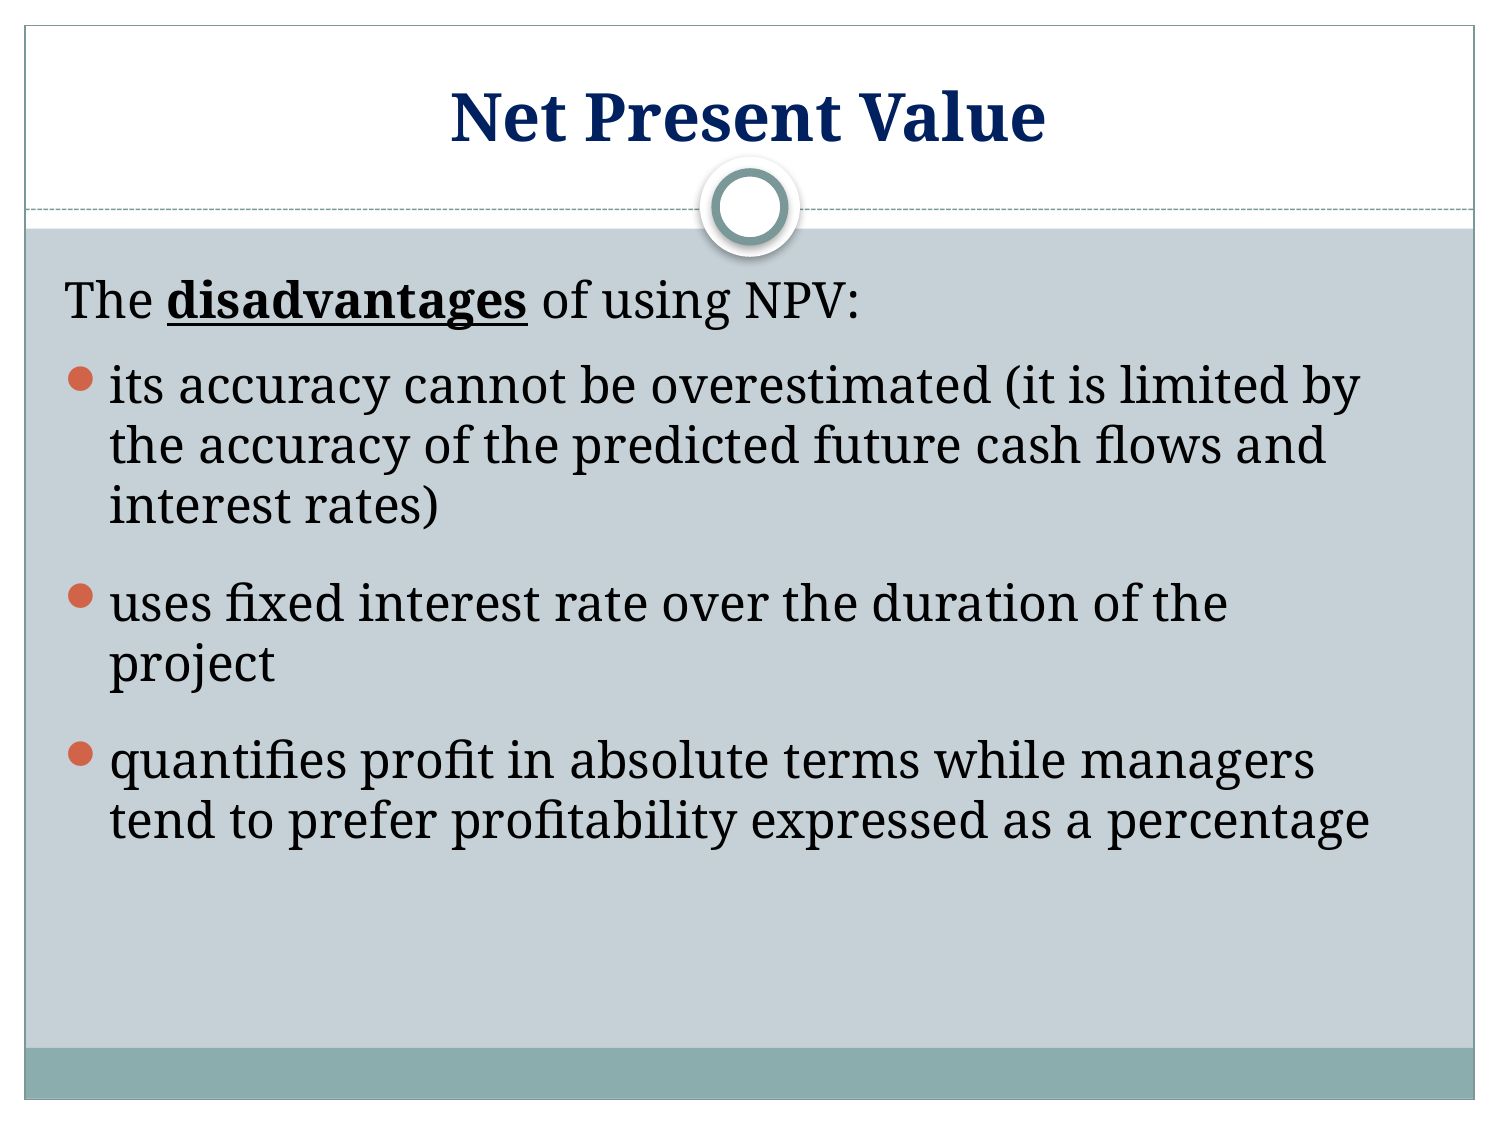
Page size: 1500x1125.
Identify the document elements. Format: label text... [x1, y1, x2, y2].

list The disadvantages of using NPV: its accuracy cannot be overestimated (it is limited by the accuracy of the predicted future cash flows and interest rates) uses fixed interest rate over the duration of the project quantifies profit in absolute terms while managers tend to prefer profitability expressed as a percentage [49, 261, 1424, 1012]
title Net Present Value [49, 37, 1450, 162]
